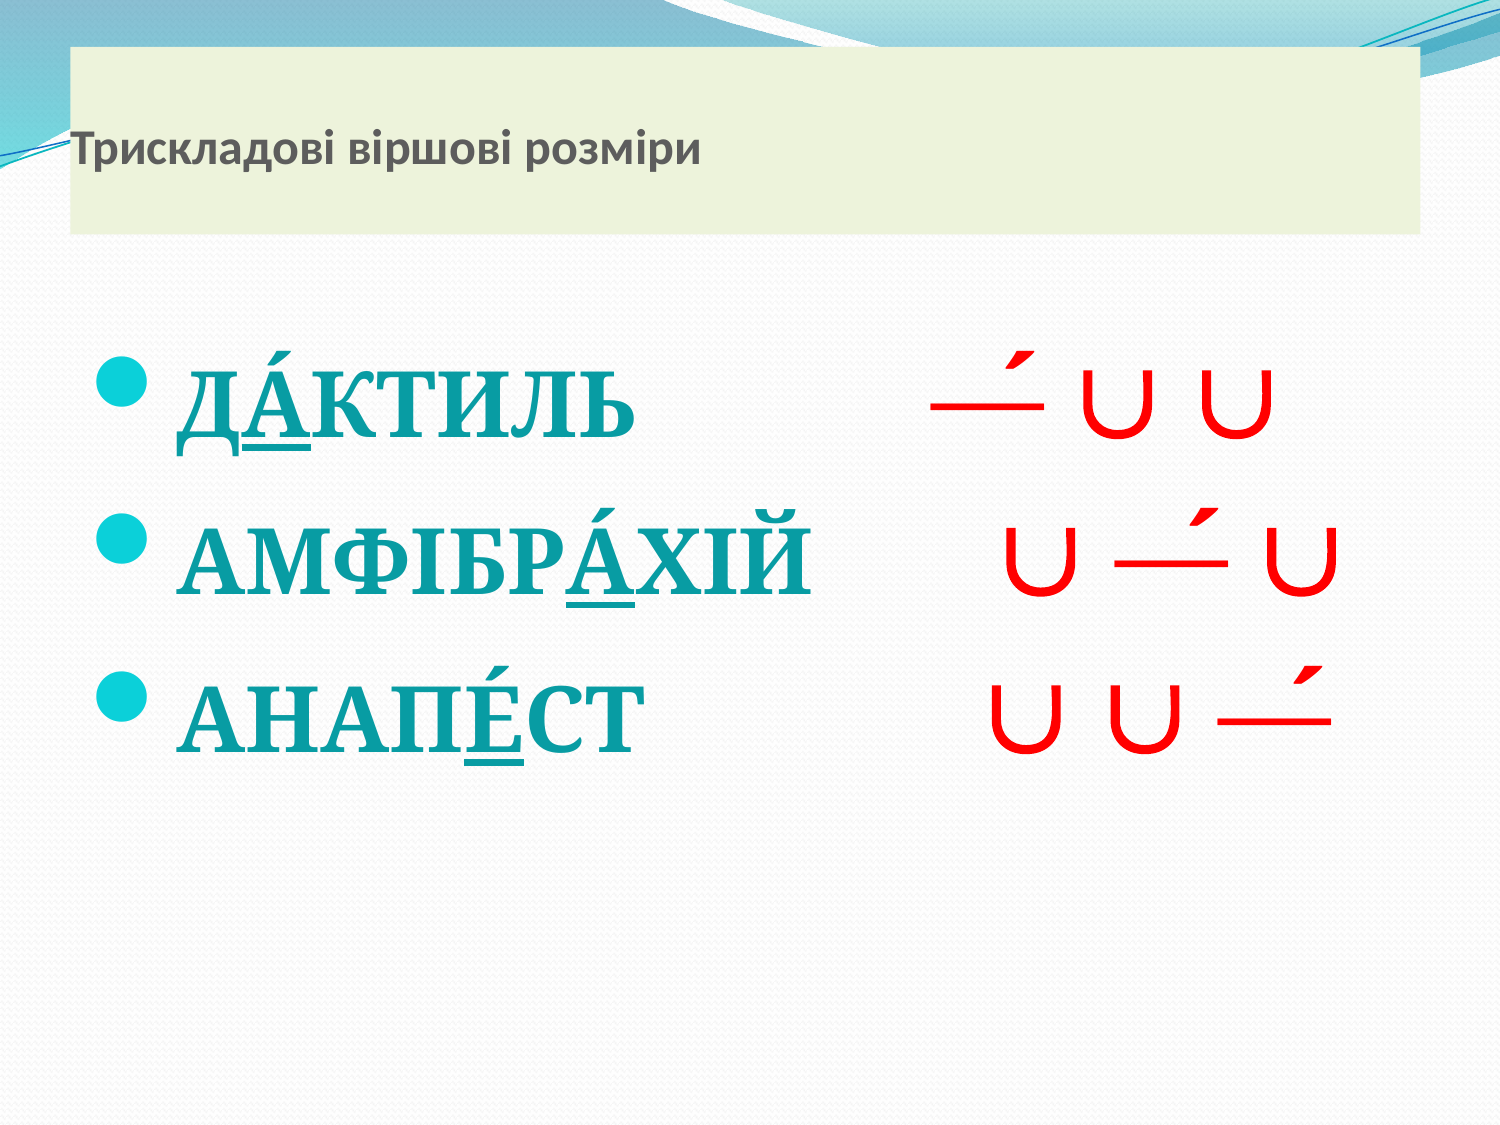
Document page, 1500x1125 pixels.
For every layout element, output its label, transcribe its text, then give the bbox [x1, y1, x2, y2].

title Трискладові віршові розміри [70, 46, 1421, 235]
list ДА́КТИЛЬ ―́   АМФІБРА́ХІЙ  ―́  АНАПЕ́СТ   ―́ [75, 317, 1425, 1038]
